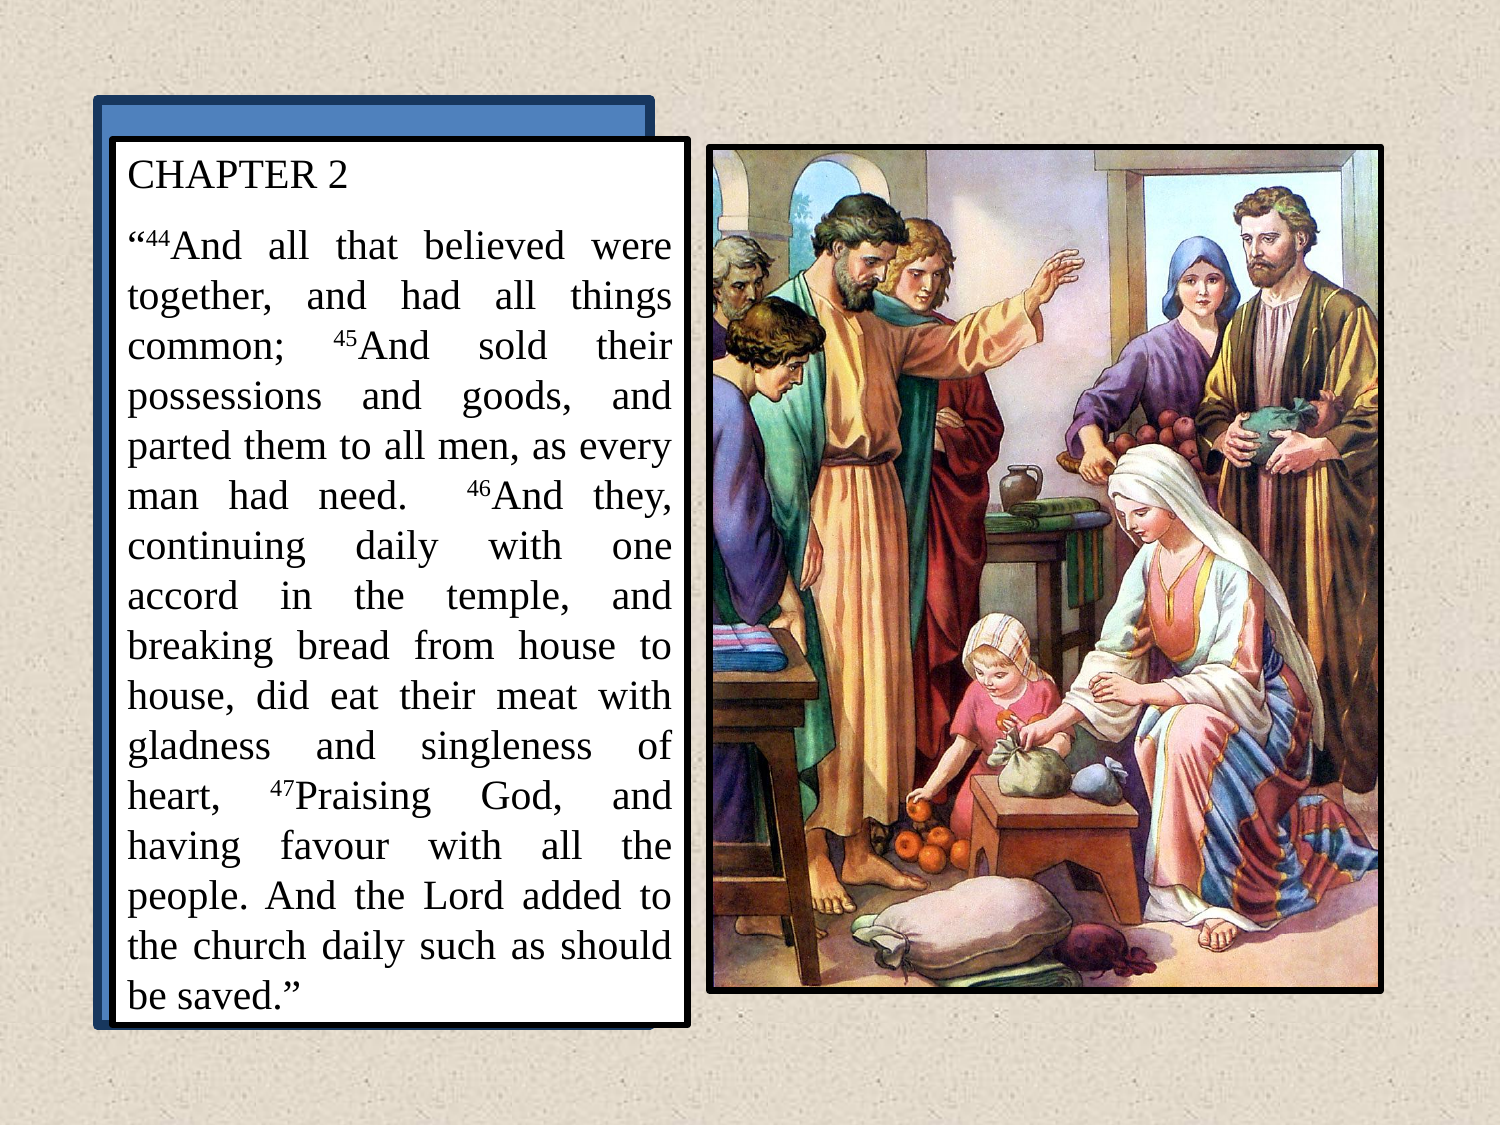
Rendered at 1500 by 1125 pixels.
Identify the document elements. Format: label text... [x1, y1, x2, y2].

picture [0, 0, 1500, 1125]
text_box [97, 99, 650, 1025]
text_box CHAPTER 2 “44And all that believed were together, and had all things common; 45And sold their possessions and goods, and parted them to all men, as every man had need. 46And they, continuing daily with one accord in the temple, and breaking bread from house to house, did eat their meat with gladness and singleness of heart, 47Praising God, and having favour with all the people. And the Lord added to the church daily such as should be saved.” [112, 139, 688, 1026]
